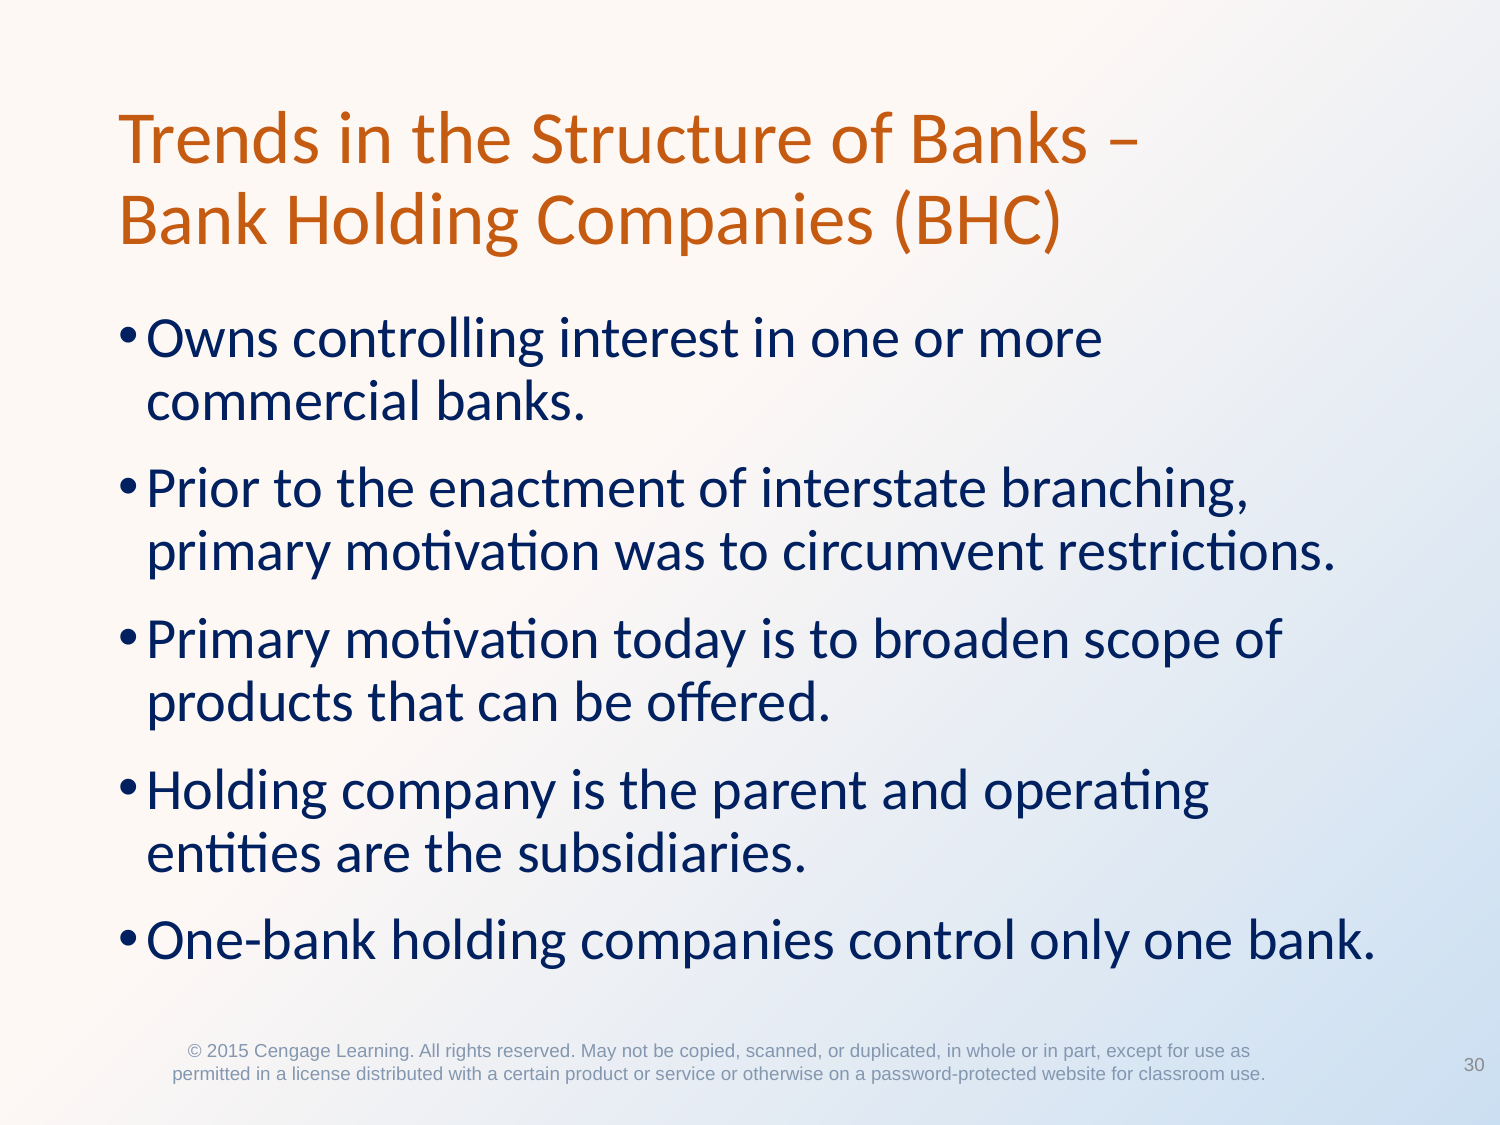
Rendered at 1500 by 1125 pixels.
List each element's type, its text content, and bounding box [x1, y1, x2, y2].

footer © 2015 Cengage Learning. All rights reserved. May not be copied, scanned, or duplicated, in whole or in part, except for use as permitted in a license distributed with a certain product or service or otherwise on a password-protected website for classroom use. [137, 1042, 1300, 1103]
list Owns controlling interest in one or more commercial banks. Prior to the enactment of interstate branching, primary motivation was to circumvent restrictions. Primary motivation today is to broaden scope of products that can be offered. Holding company is the parent and operating entities are the subsidiaries. One-bank holding companies control only one bank. [103, 299, 1397, 1014]
slide_number 30 [1151, 1024, 1500, 1103]
title Trends in the Structure of Banks – Bank Holding Companies (BHC) [103, 71, 1397, 289]
